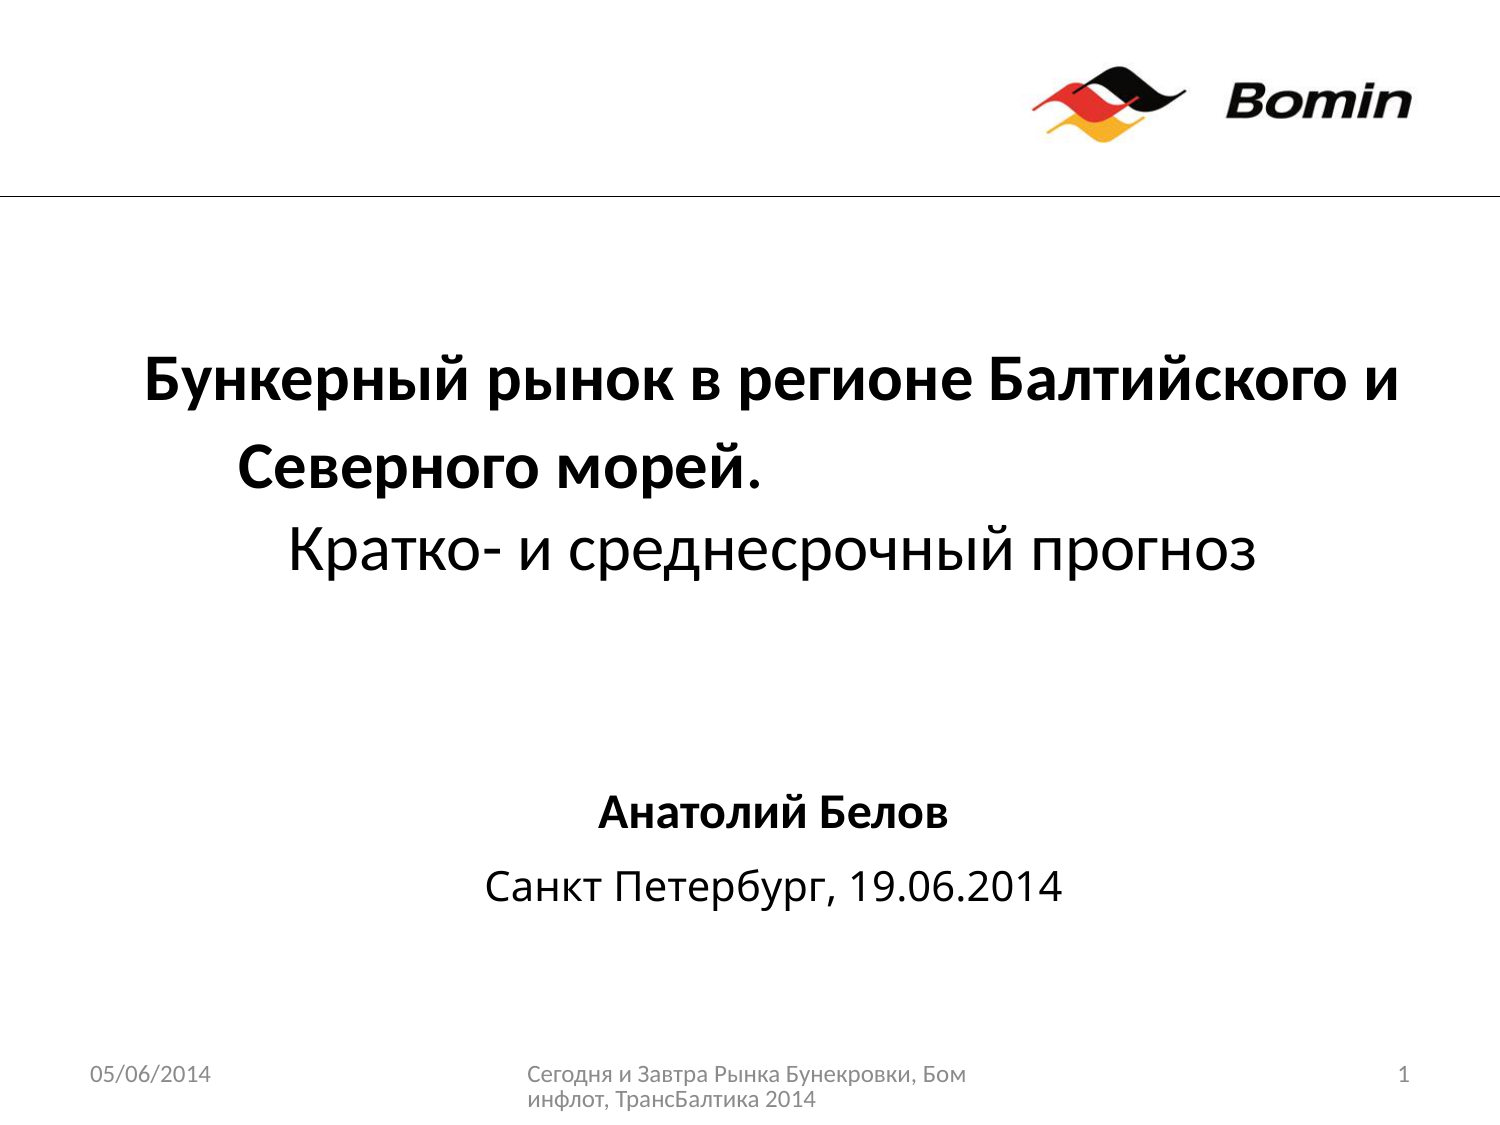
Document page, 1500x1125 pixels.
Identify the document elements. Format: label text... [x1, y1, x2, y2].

picture [1021, 30, 1424, 169]
footer Сегодня и Завтра Рынка Бунекровки, Боминфлот, ТрансБалтика 2014 [512, 1042, 988, 1103]
text_box Бункерный рынок в регионе Балтийского и Северного морей. Кратко- и среднесрочный прогноз Анатолий Белов Санкт Петербург, 19.06.2014 [112, 326, 1435, 988]
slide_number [75, 1042, 425, 1103]
slide_number 1 [1074, 1042, 1425, 1103]
